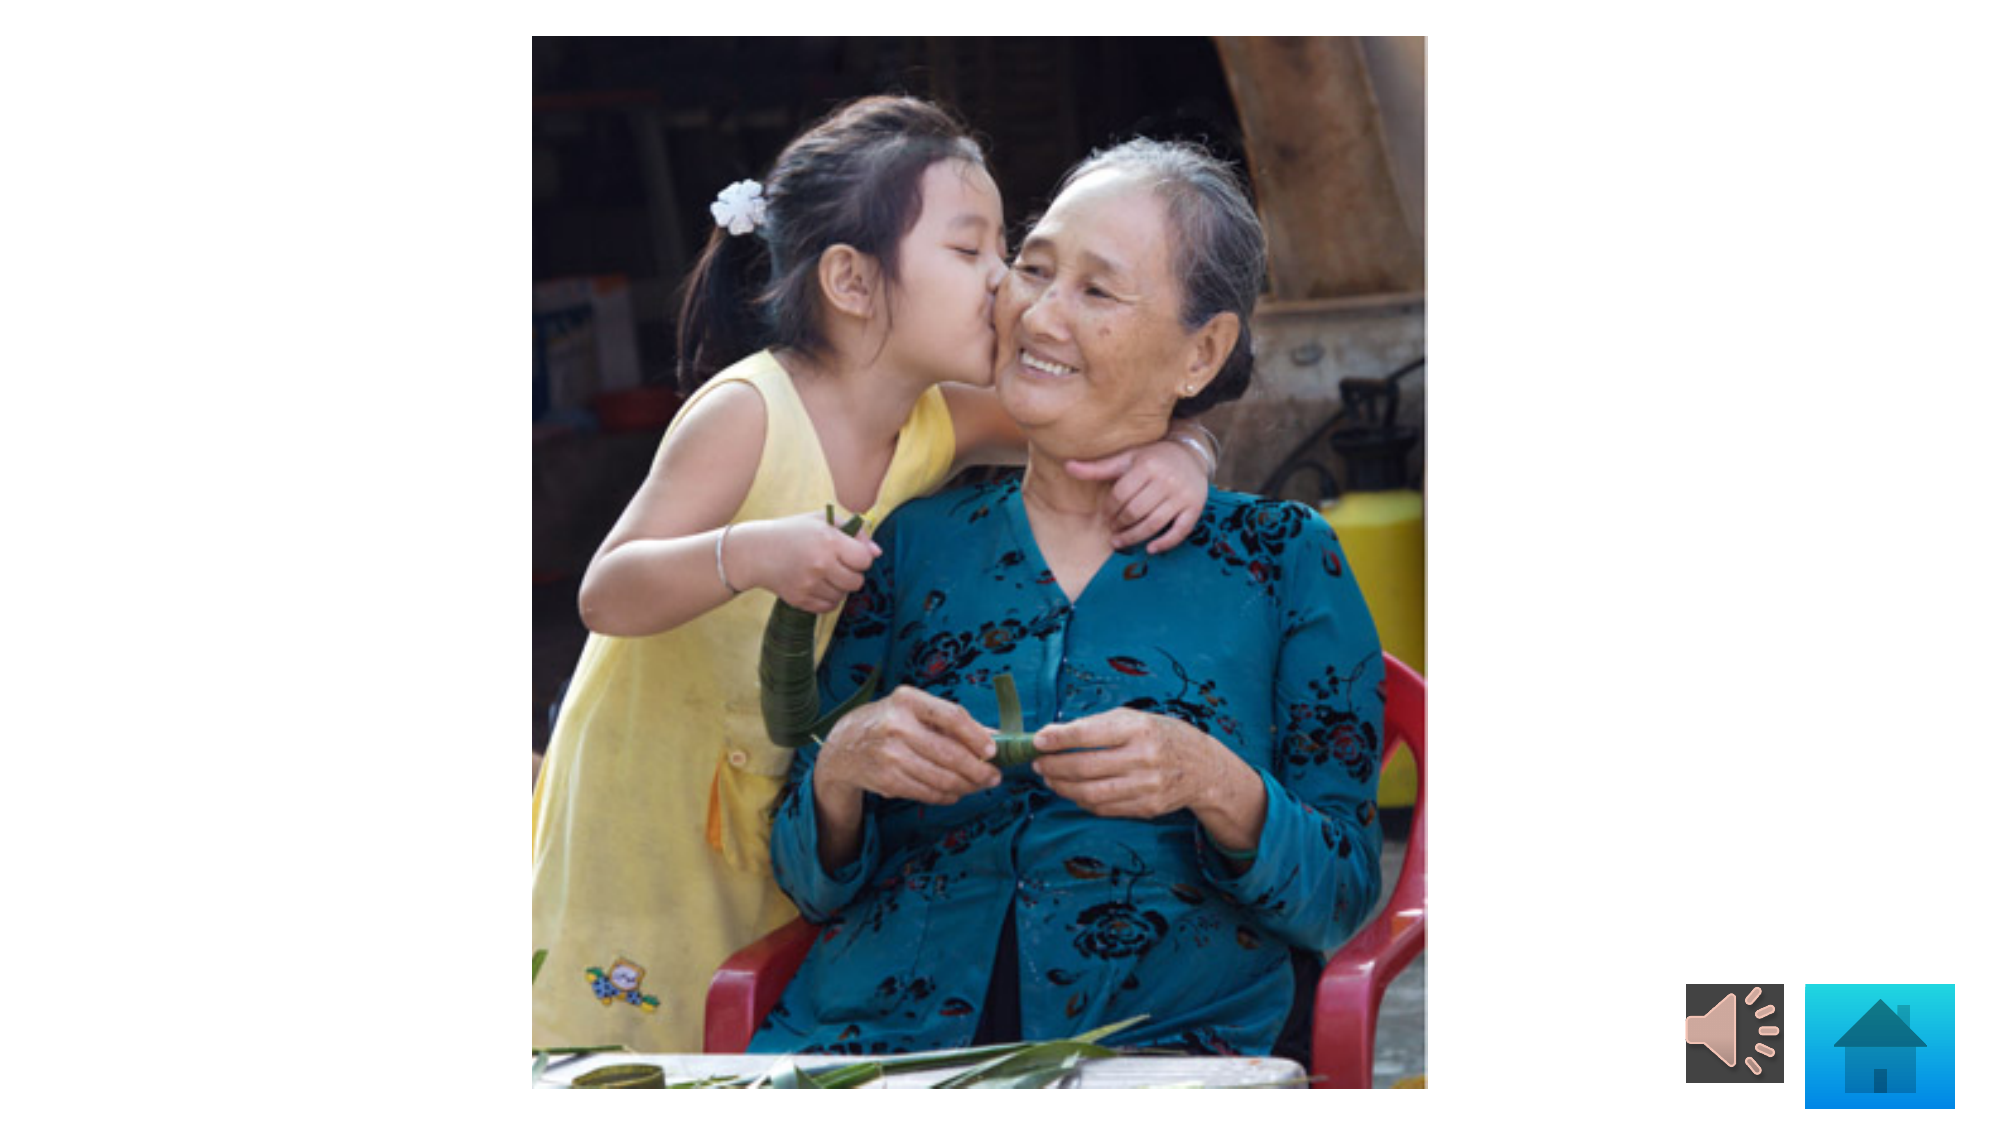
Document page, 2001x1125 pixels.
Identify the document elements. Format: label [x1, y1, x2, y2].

picture [1684, 983, 1785, 1084]
picture [532, 36, 1428, 1089]
text_box [1805, 983, 1956, 1109]
